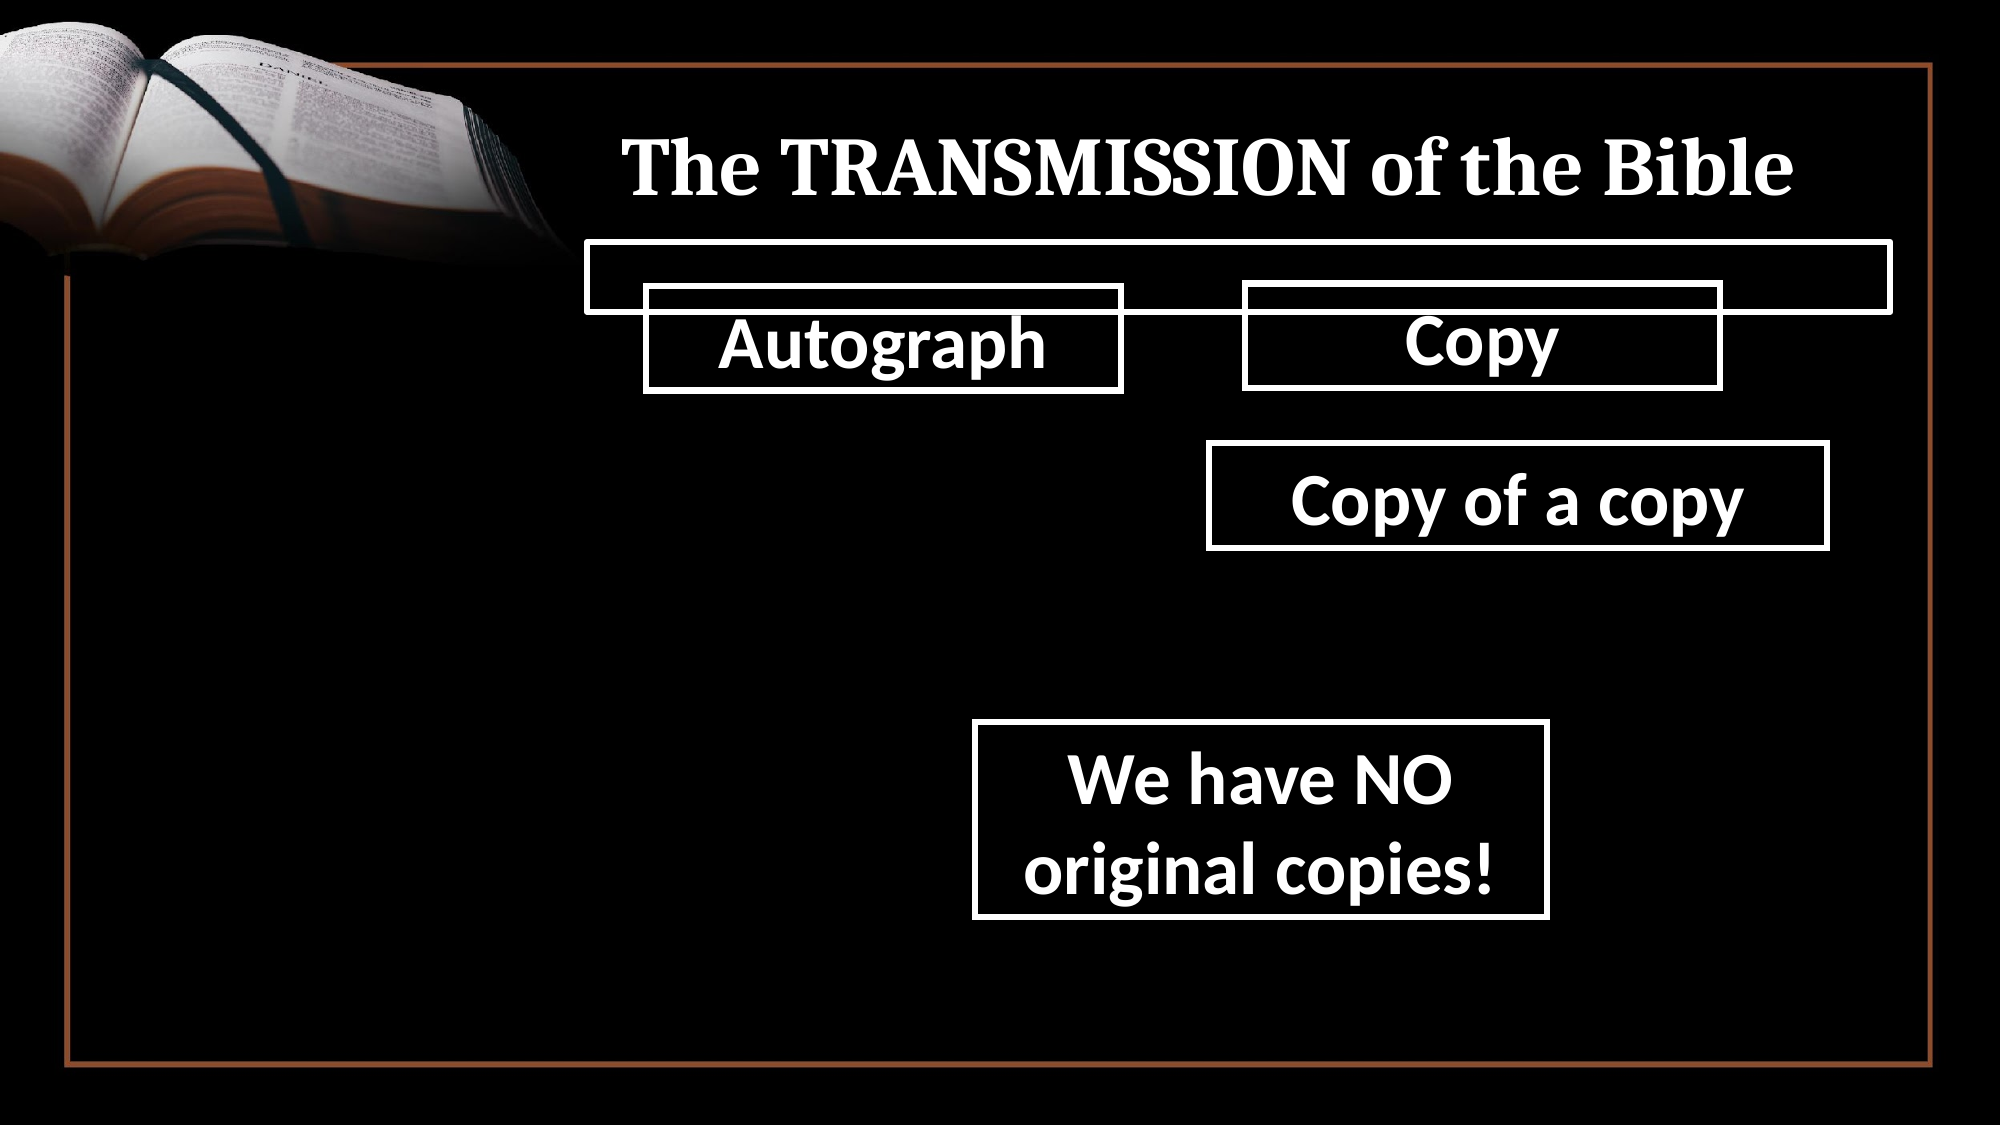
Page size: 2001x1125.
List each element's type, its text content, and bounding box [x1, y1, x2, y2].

text_box Autograph [646, 285, 1122, 391]
text_box [1125, 699, 1625, 888]
text_box We have NO original copies! [975, 721, 1547, 917]
title The TRANSMISSION of the Bible [483, 74, 1935, 263]
text_box Copy of a copy [1209, 443, 1828, 548]
picture [0, 0, 2000, 1125]
text_box [587, 242, 1891, 312]
text_box Copy [1245, 283, 1721, 389]
text_box [1112, 412, 1613, 600]
